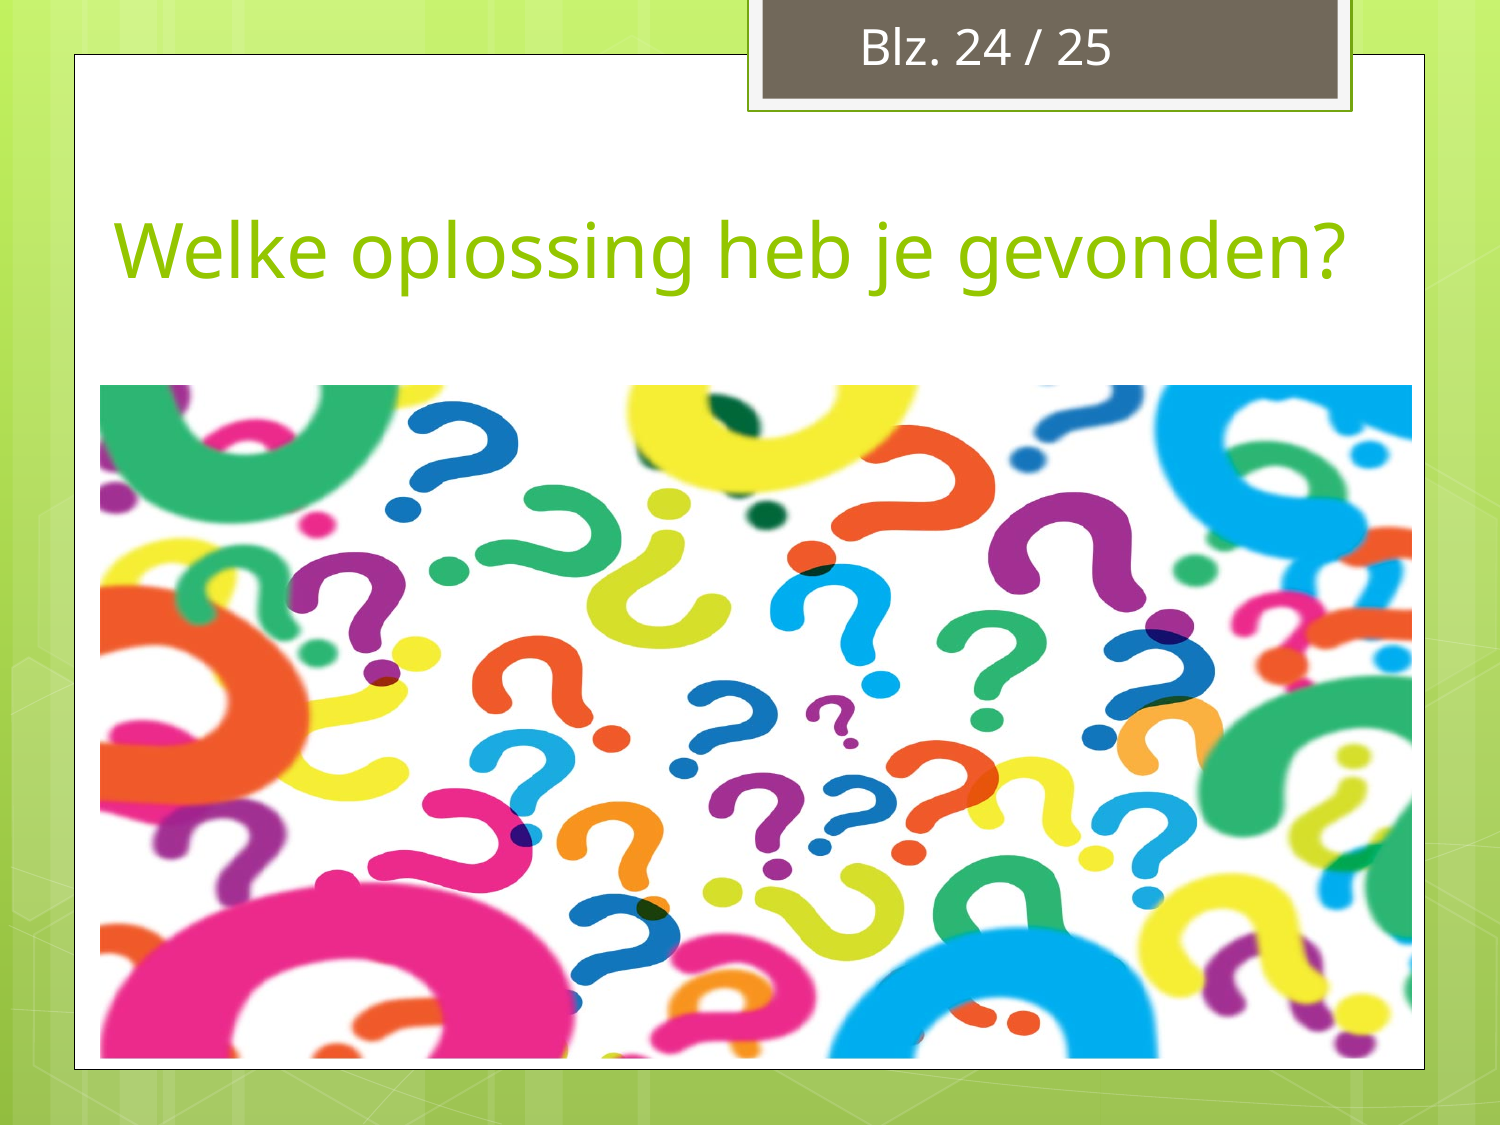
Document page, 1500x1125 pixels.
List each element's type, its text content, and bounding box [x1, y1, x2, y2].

text_box Blz. 24 / 25 [844, 8, 1317, 84]
picture [906, 995, 1075, 1059]
picture [100, 385, 1412, 1059]
title Welke oplossing heb je gevonden? [98, 113, 1469, 302]
